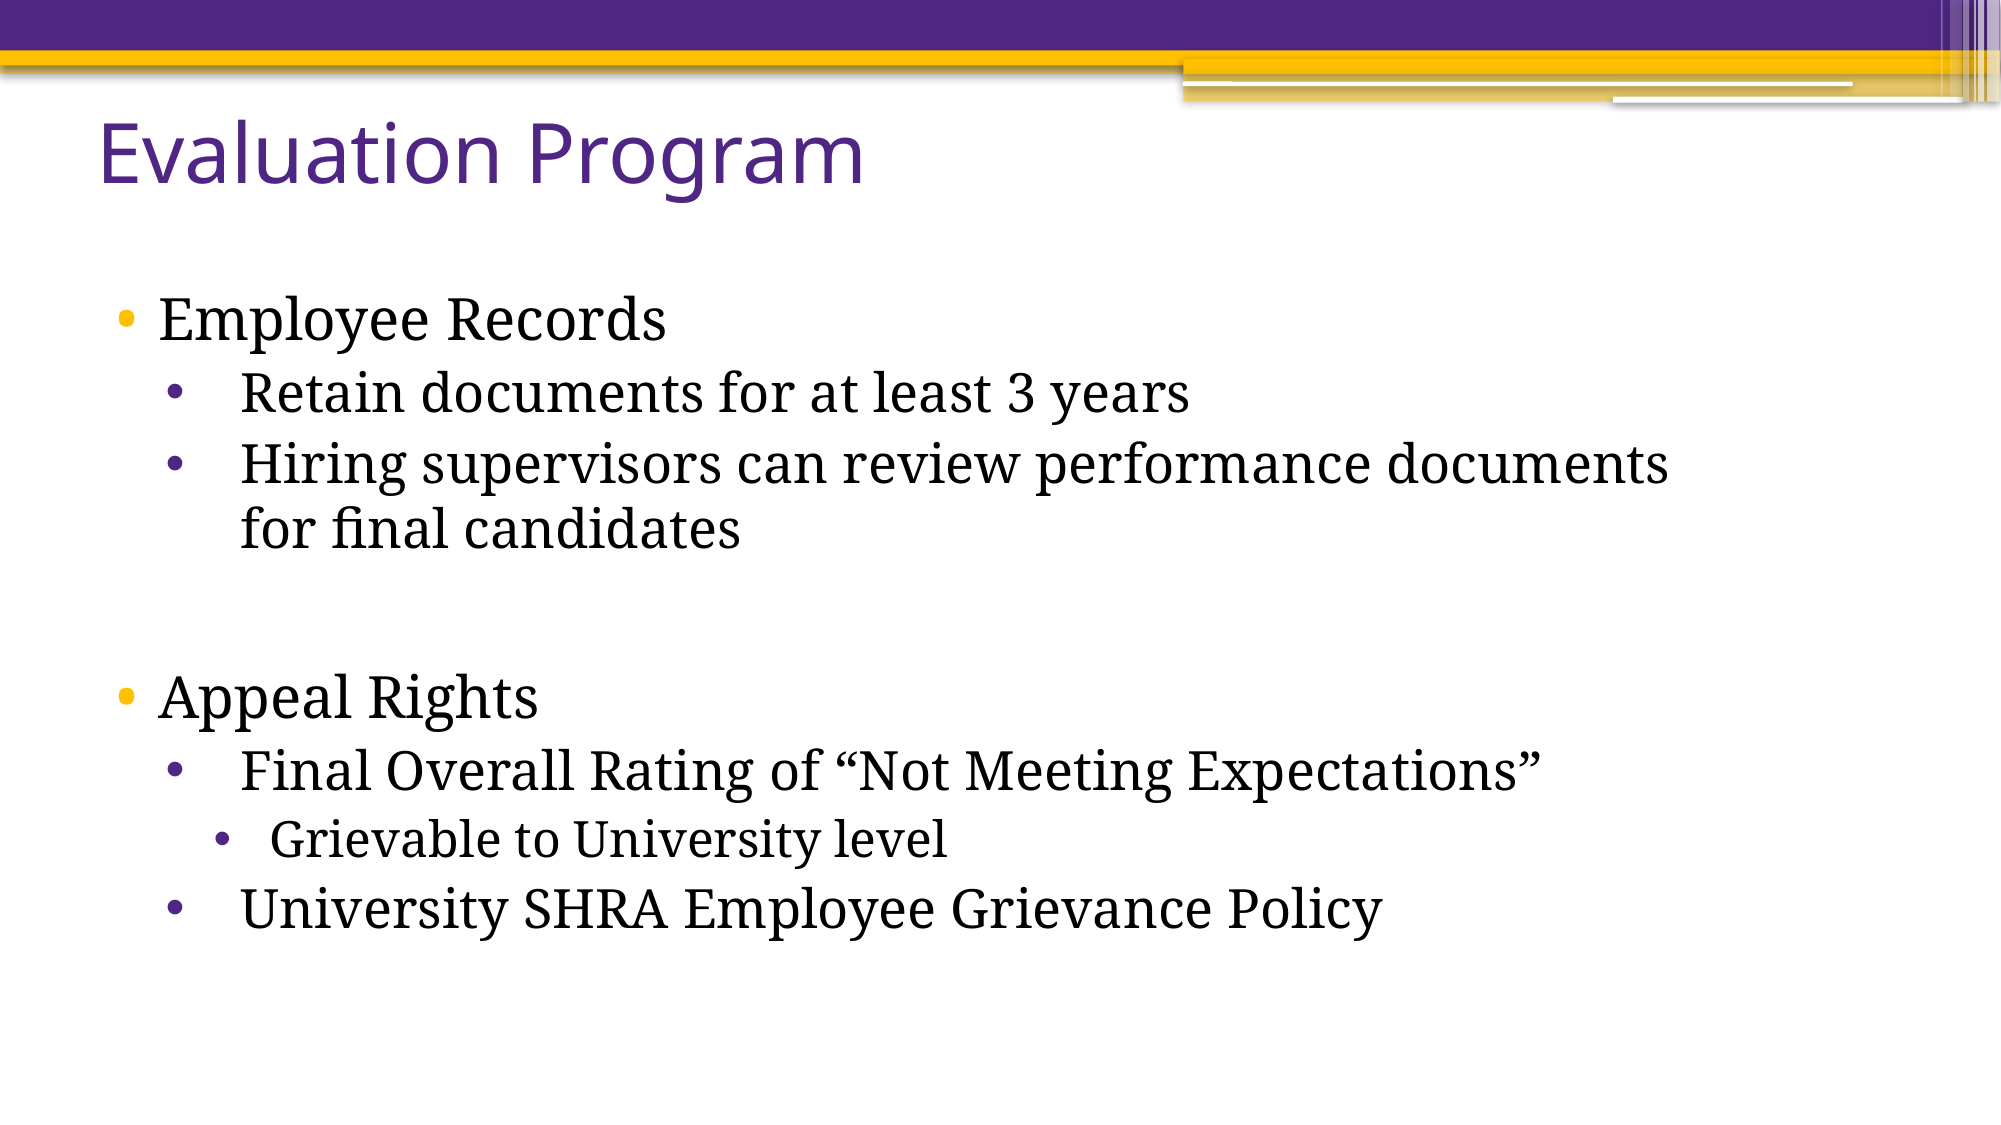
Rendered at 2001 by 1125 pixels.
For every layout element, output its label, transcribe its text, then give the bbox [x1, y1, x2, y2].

title Evaluation Program [81, 62, 1882, 238]
list Employee Records Retain documents for at least 3 years Hiring supervisors can review performance documents for final candidates Appeal Rights Final Overall Rating of “Not Meeting Expectations” Grievable to University level University SHRA Employee Grievance Policy [83, 275, 1884, 1075]
